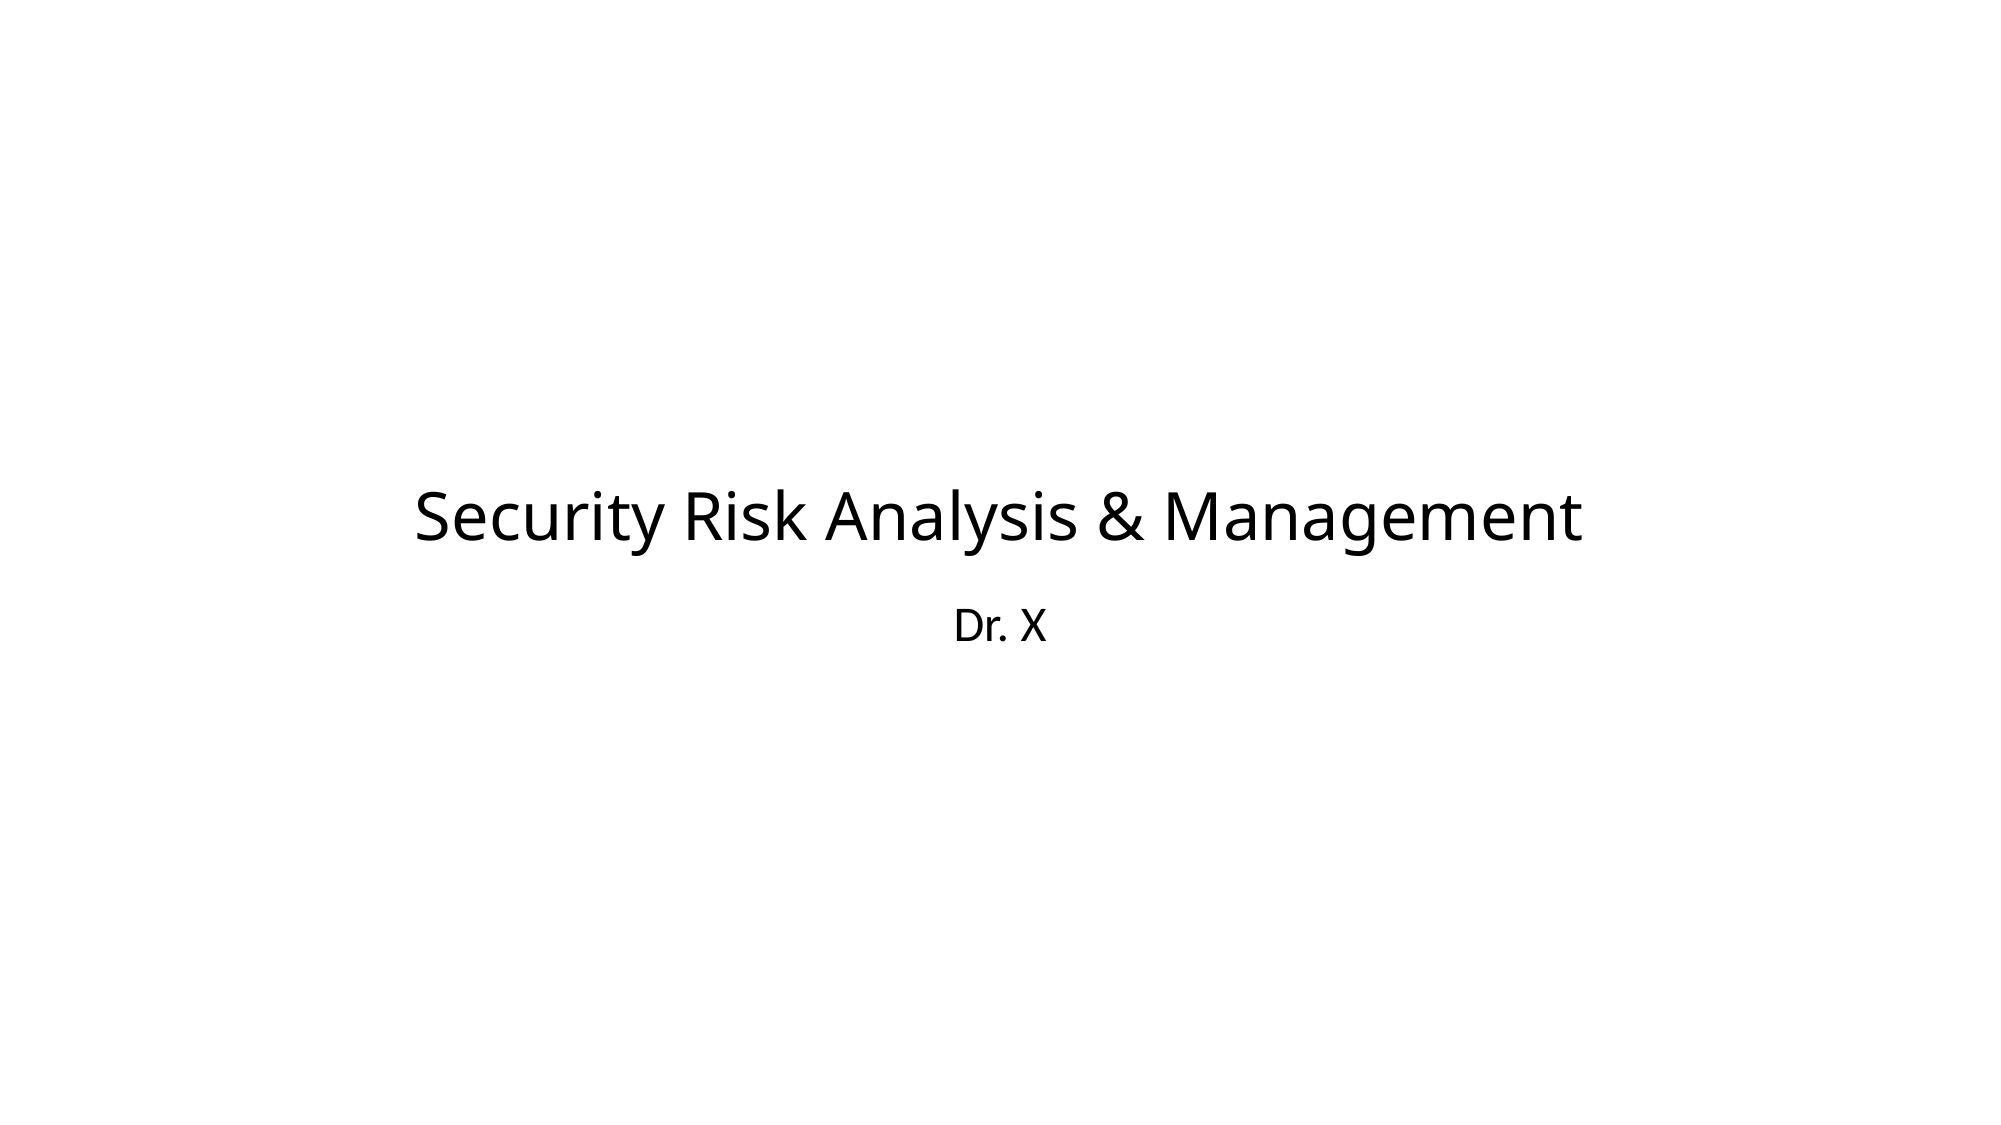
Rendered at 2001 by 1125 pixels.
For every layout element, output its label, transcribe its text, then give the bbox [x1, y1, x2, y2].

subtitle Dr. X [249, 590, 1750, 863]
title Security Risk Analysis & Management [362, 375, 1638, 563]
